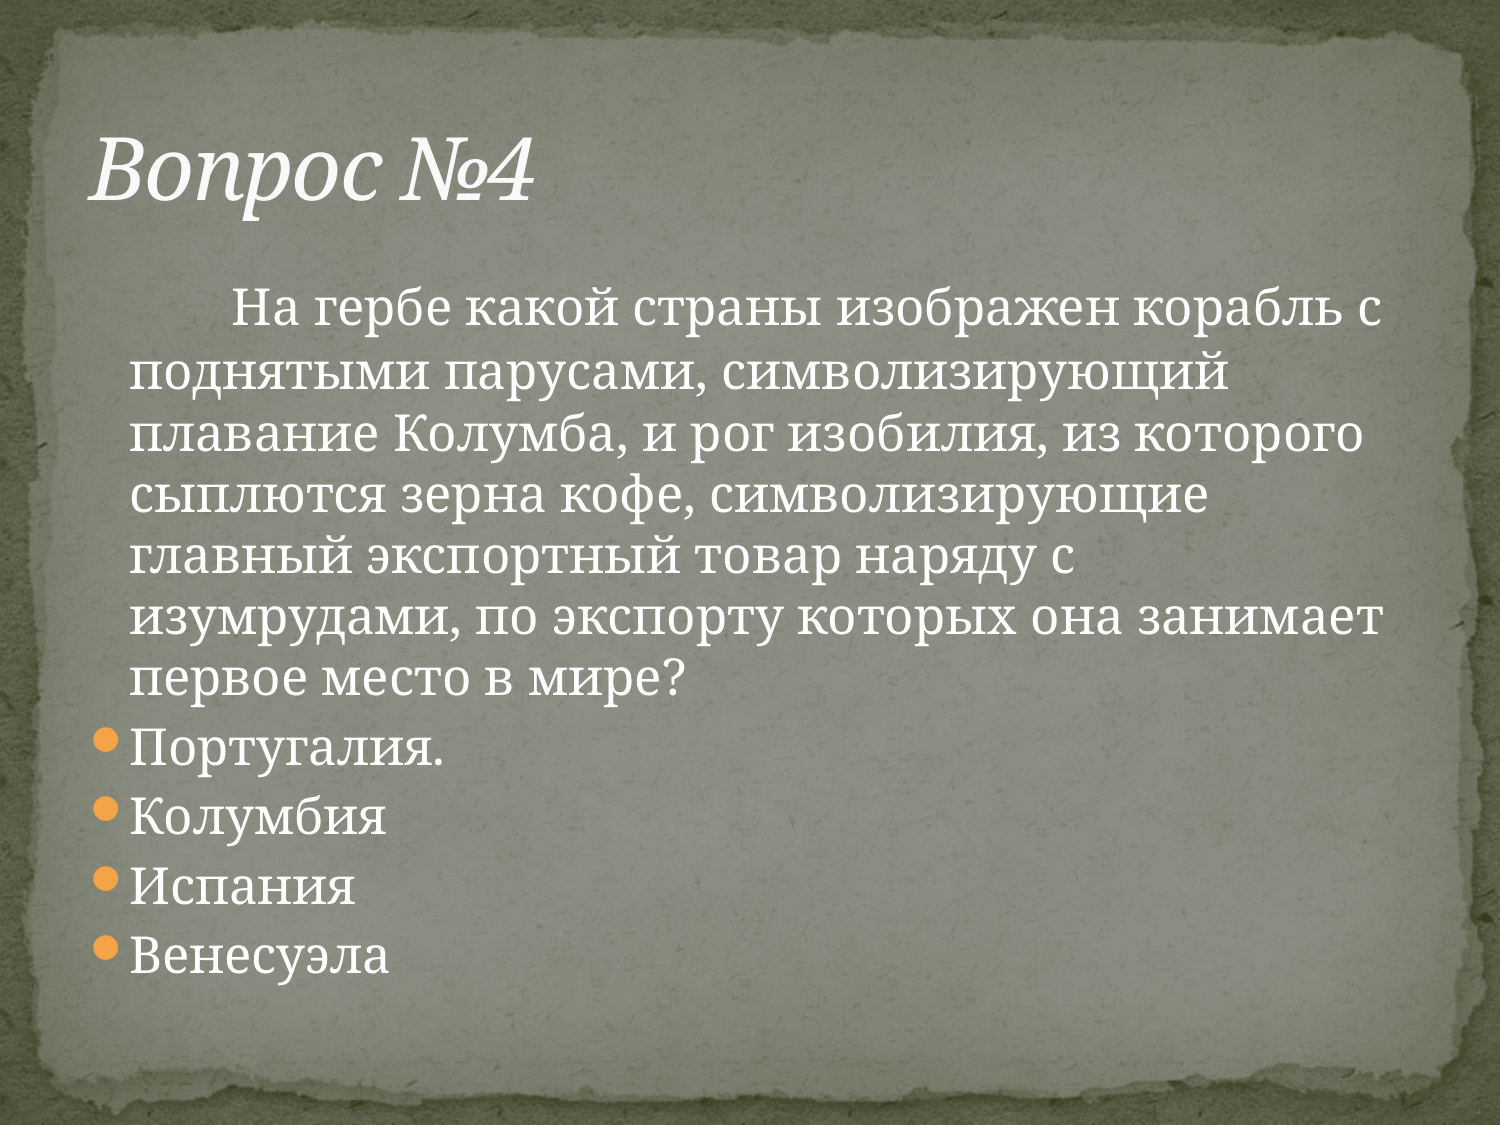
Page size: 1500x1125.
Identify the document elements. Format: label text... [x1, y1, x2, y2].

list На гербе какой страны изображен корабль с поднятыми парусами, символизирующий плавание Колумба, и рог изобилия, из которого сыплются зерна кофе, символизирующие главный экспортный товар наряду с изумрудами, по экспорту которых она занимает первое место в мире? Португалия. Колумбия Испания Венесуэла [75, 249, 1425, 1000]
title Вопрос №4 [74, 24, 1425, 225]
